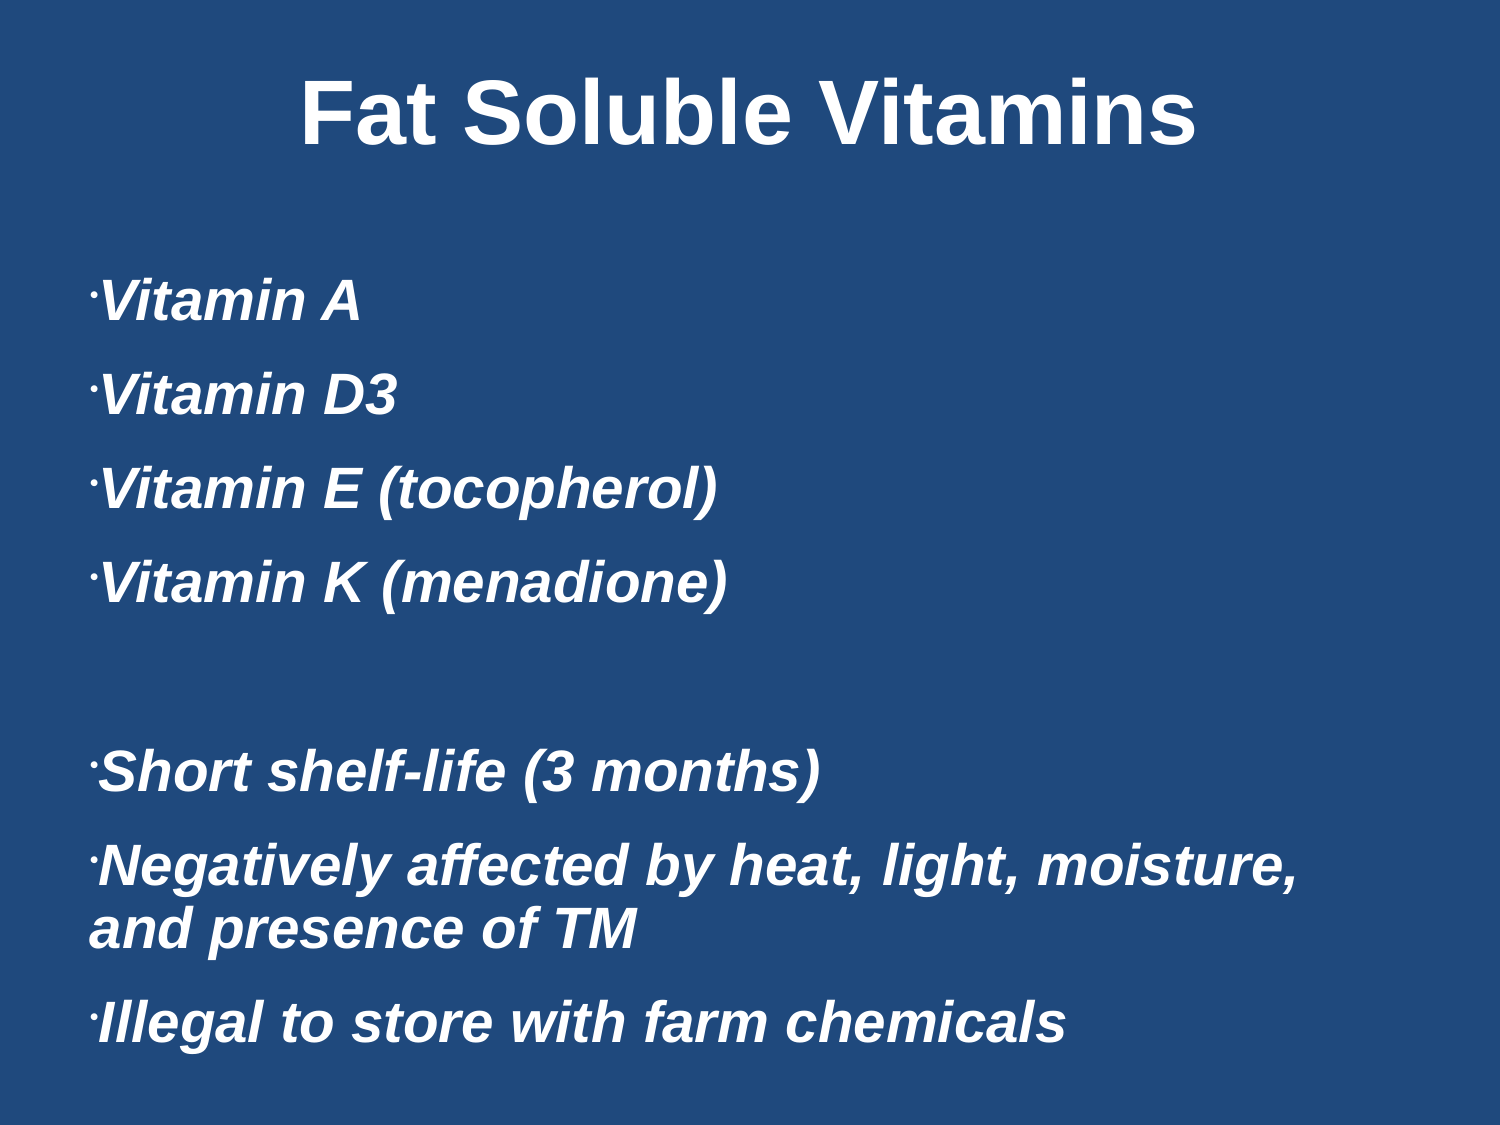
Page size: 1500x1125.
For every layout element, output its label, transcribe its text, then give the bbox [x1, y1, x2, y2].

title Fat Soluble Vitamins [75, 45, 1425, 233]
list Vitamin A Vitamin D3 Vitamin E (tocopherol) Vitamin K (menadione) Short shelf-life (3 months) Negatively affected by heat, light, moisture, and presence of TM Illegal to store with farm chemicals [75, 262, 1425, 1005]
